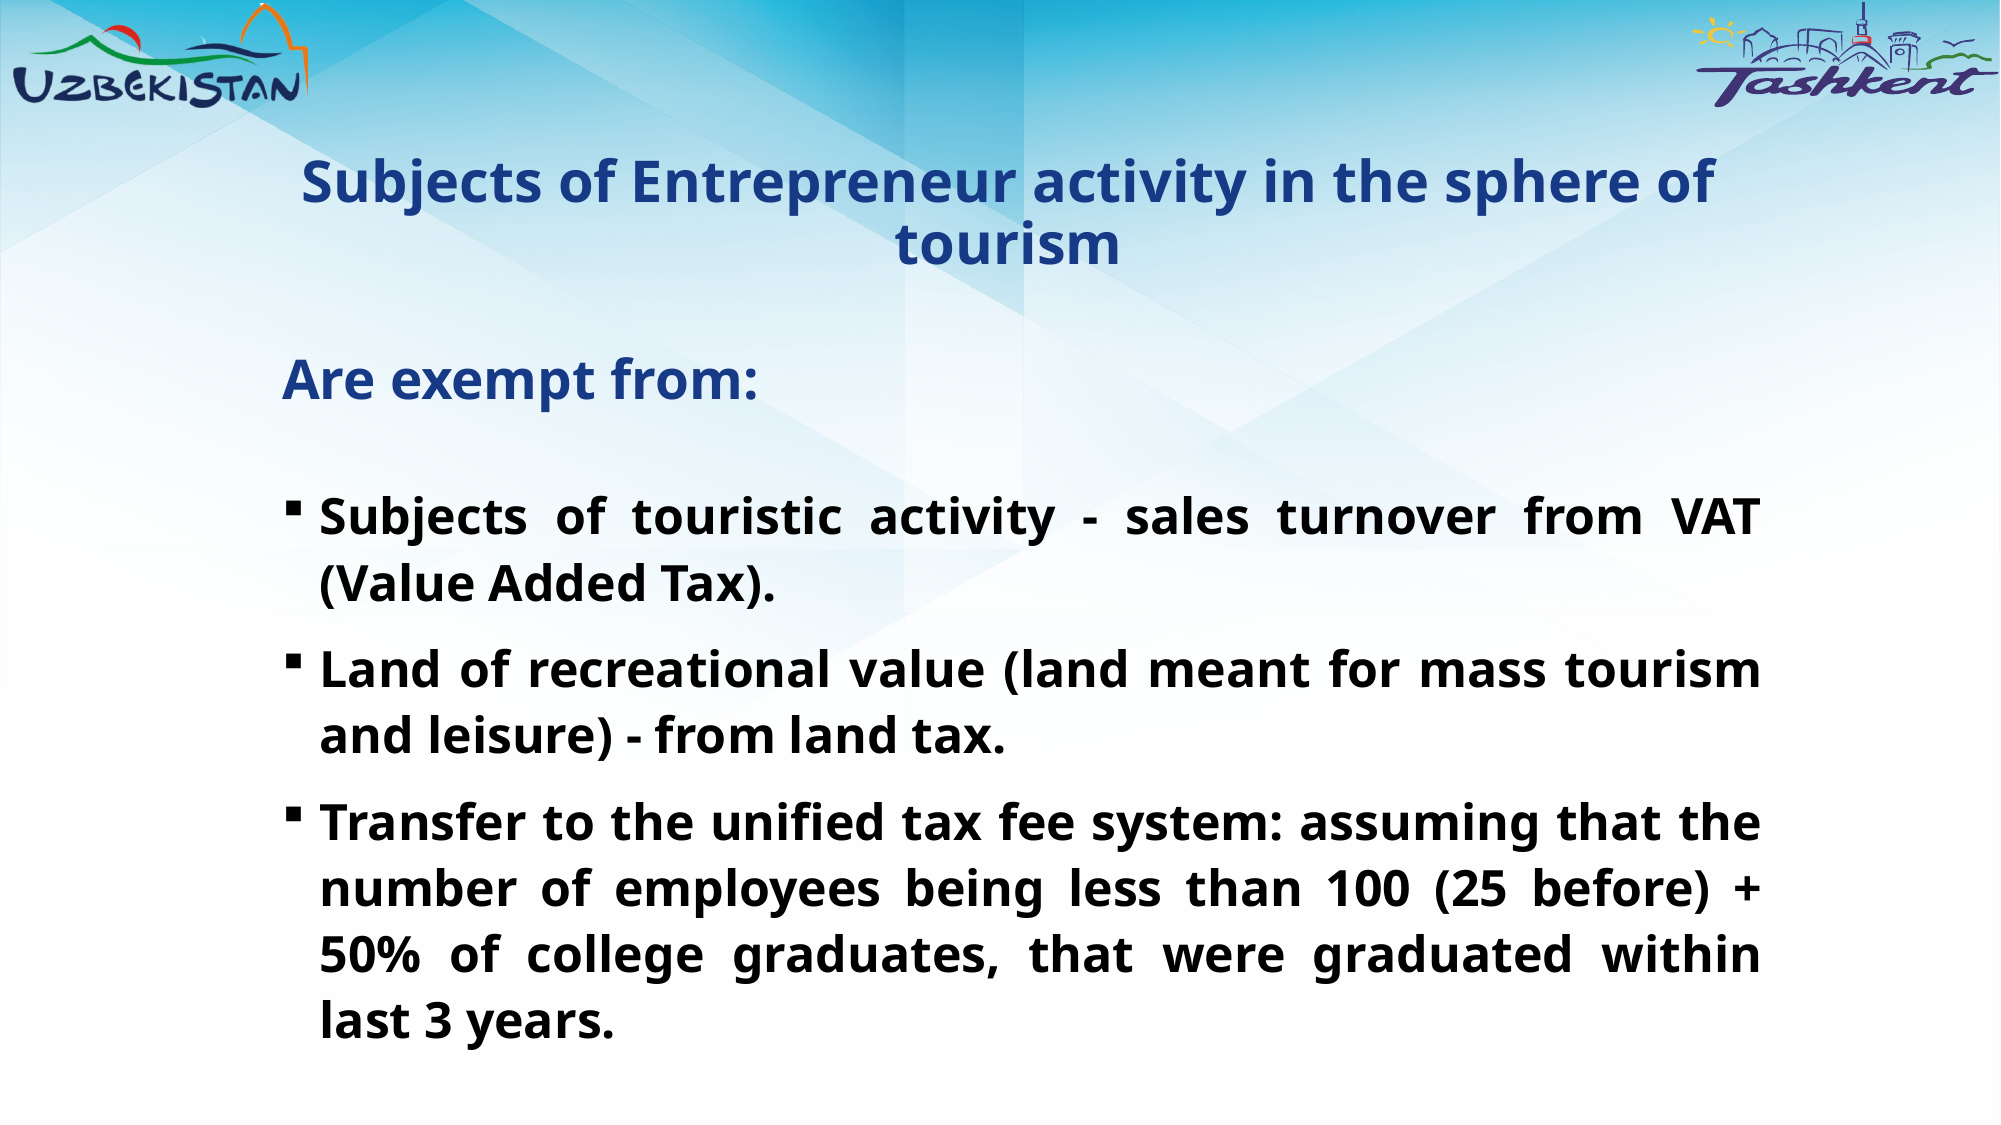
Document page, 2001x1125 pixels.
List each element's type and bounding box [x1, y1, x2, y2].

picture [0, 0, 2000, 1125]
text_box [1691, 1, 1999, 108]
